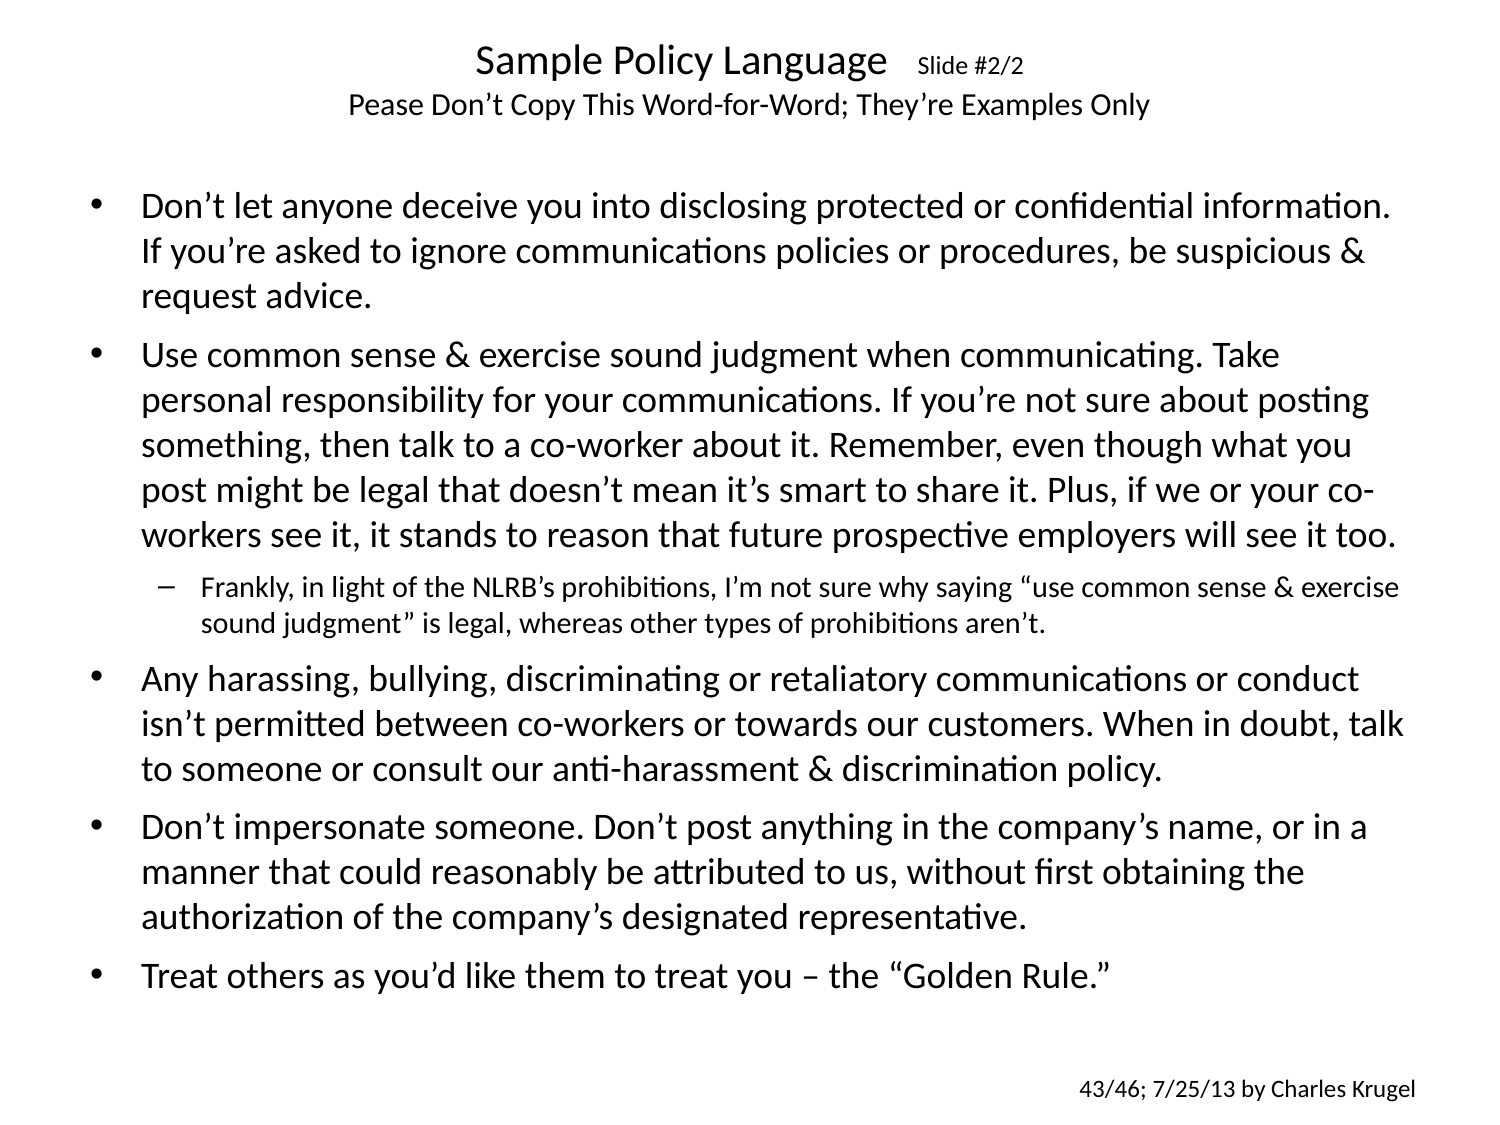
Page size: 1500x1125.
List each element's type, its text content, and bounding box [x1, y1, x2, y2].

title Sample Policy Language Slide #2/2 Pease Don’t Copy This Word-for-Word; They’re Examples Only [41, 23, 1459, 174]
list Don’t let anyone deceive you into disclosing protected or confidential information. If you’re asked to ignore communications policies or procedures, be suspicious & request advice. Use common sense & exercise sound judgment when communicating. Take personal responsibility for your communications. If you’re not sure about posting something, then talk to a co-worker about it. Remember, even though what you post might be legal that doesn’t mean it’s smart to share it. Plus, if we or your co-workers see it, it stands to reason that future prospective employers will see it too. Frankly, in light of the NLRB’s prohibitions, I’m not sure why saying “use common sense & exercise sound judgment” is legal, whereas other types of prohibitions aren’t. Any harassing, bullying, discriminating or retaliatory communications or conduct isn’t permitted between co-workers or towards our customers. When in doubt, talk to someone or consult our anti-harassment & discrimination policy. Don’t impersonate someone. Don’t post anything in the company’s name, or in a manner that could reasonably be attributed to us, without first obtaining the authorization of the company’s designated representative. Treat others as you’d like them to treat you – the “Golden Rule.” [75, 173, 1425, 1073]
